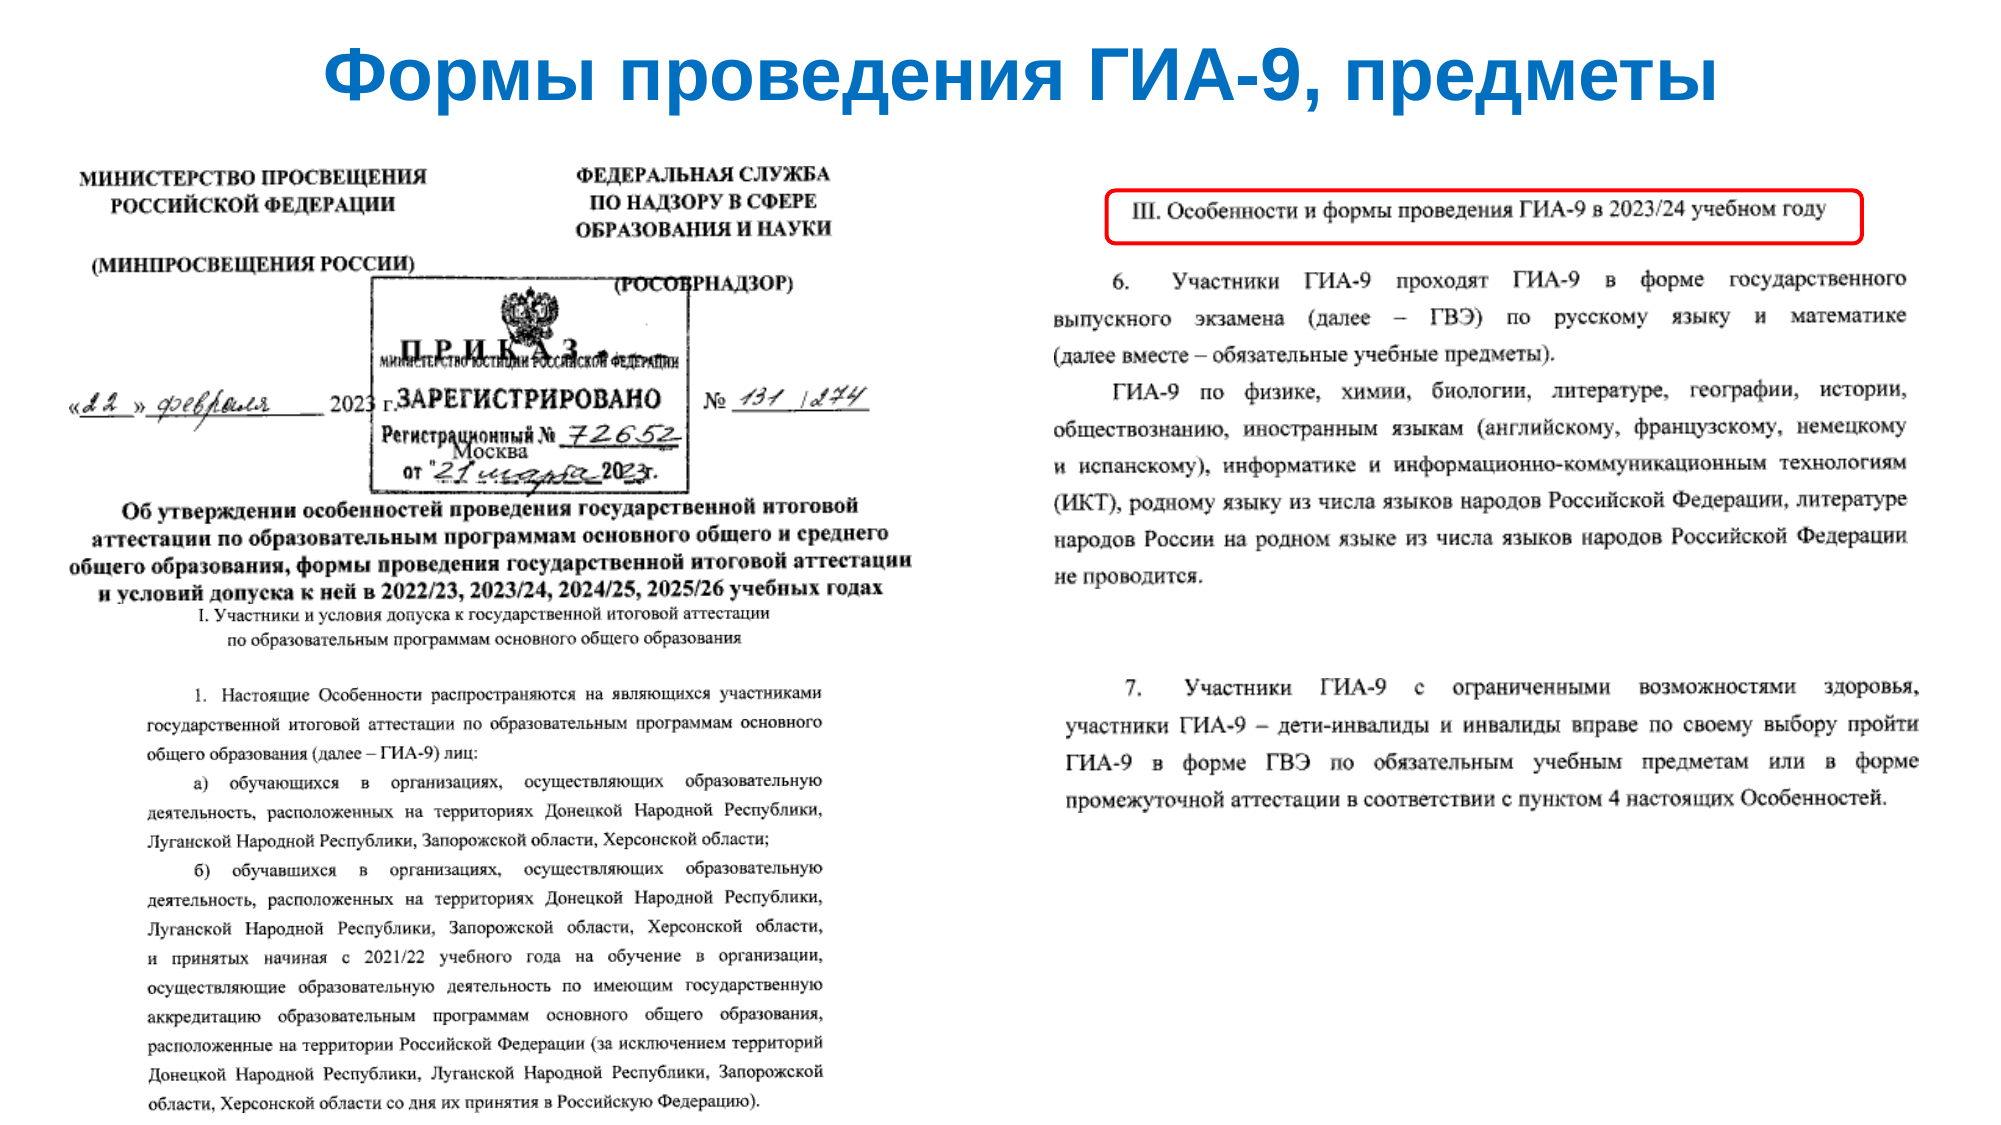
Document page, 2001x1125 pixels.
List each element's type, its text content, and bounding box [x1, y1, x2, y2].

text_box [1054, 188, 1909, 590]
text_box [69, 165, 913, 1114]
title Формы проведения ГИА-9, предметы [115, 0, 1863, 214]
picture [1066, 678, 1919, 813]
